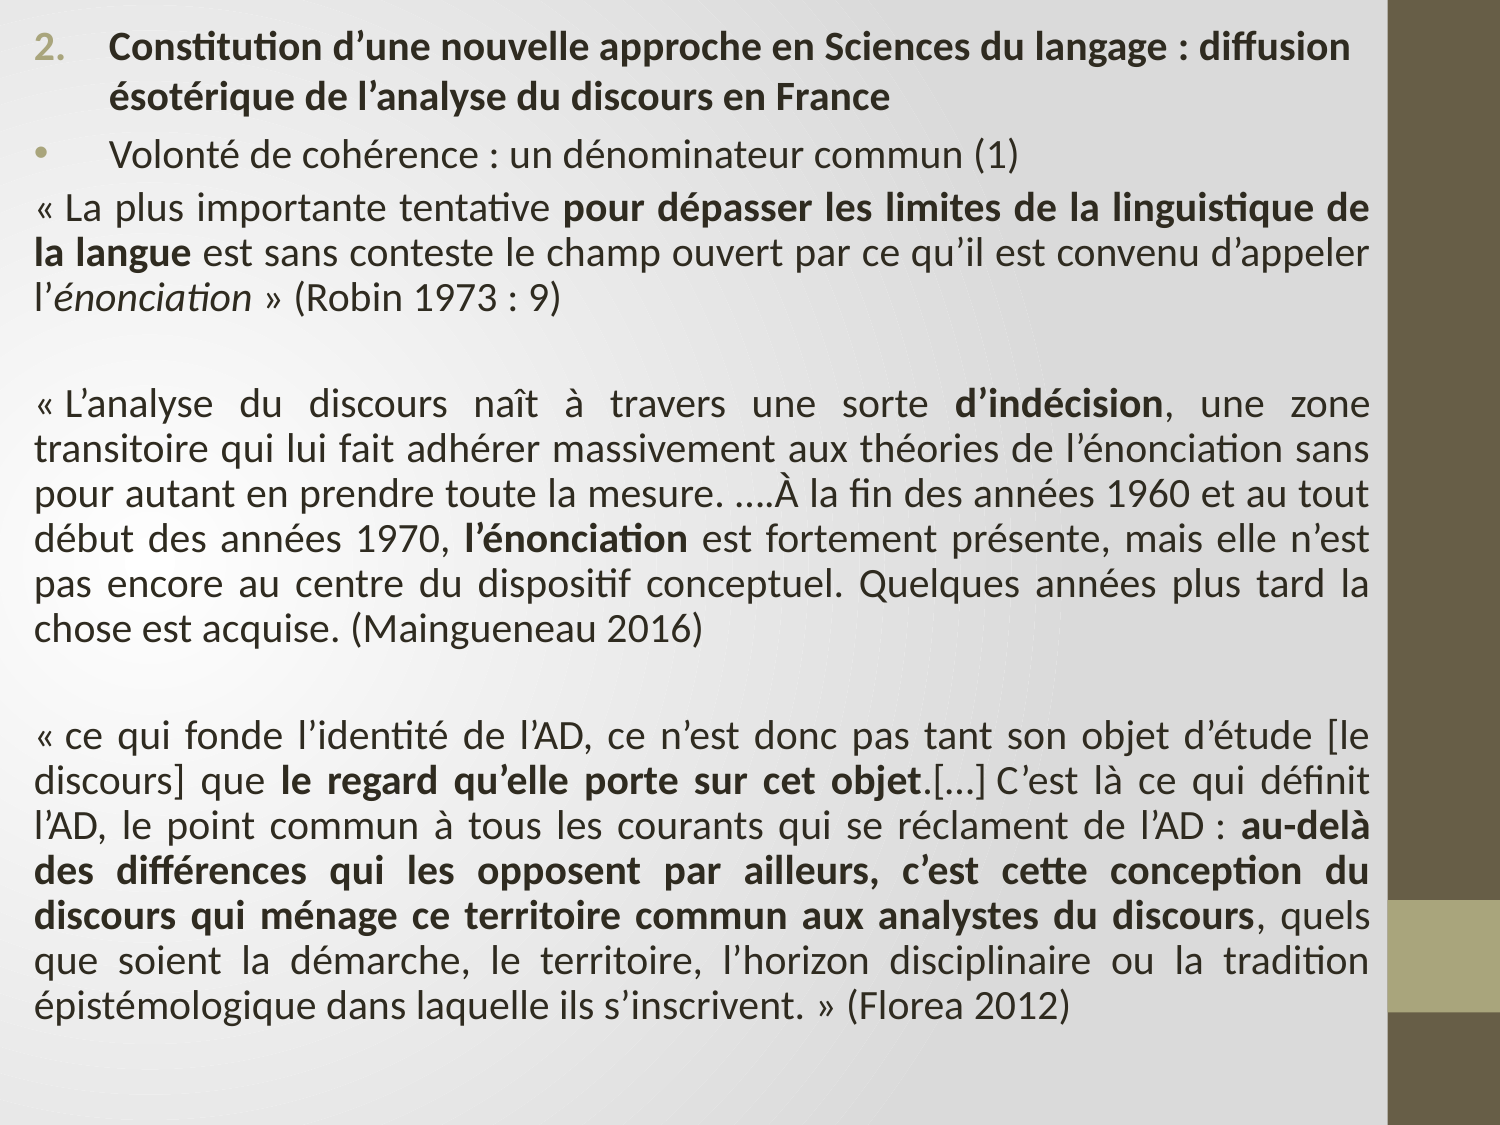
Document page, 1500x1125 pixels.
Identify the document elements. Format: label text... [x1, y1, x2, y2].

list Constitution d’une nouvelle approche en Sciences du langage : diffusion ésotérique de l’analyse du discours en France Volonté de cohérence : un dénominateur commun (1) « La plus importante tentative pour dépasser les limites de la linguistique de la langue est sans conteste le champ ouvert par ce qu’il est convenu d’appeler l’énonciation » (Robin 1973 : 9) « L’analyse du discours naît à travers une sorte d’indécision, une zone transitoire qui lui fait adhérer massivement aux théories de l’énonciation sans pour autant en prendre toute la mesure. ….À la fin des années 1960 et au tout début des années 1970, l’énonciation est fortement présente, mais elle n’est pas encore au centre du dispositif conceptuel. Quelques années plus tard la chose est acquise. (Maingueneau 2016) « ce qui fonde l’identité de l’AD, ce n’est donc pas tant son objet d’étude [le discours] que le regard qu’elle porte sur cet objet.[…] C’est là ce qui définit l’AD, le point commun à tous les courants qui se réclament de l’AD : au-delà des différences qui les opposent par ailleurs, c’est cette conception du discours qui ménage ce territoire commun aux analystes du discours, quels que soient la démarche, le territoire, l’horizon disciplinaire ou la tradition épistémologique dans laquelle ils s’inscrivent. » (Florea 2012) [0, 11, 1386, 1125]
